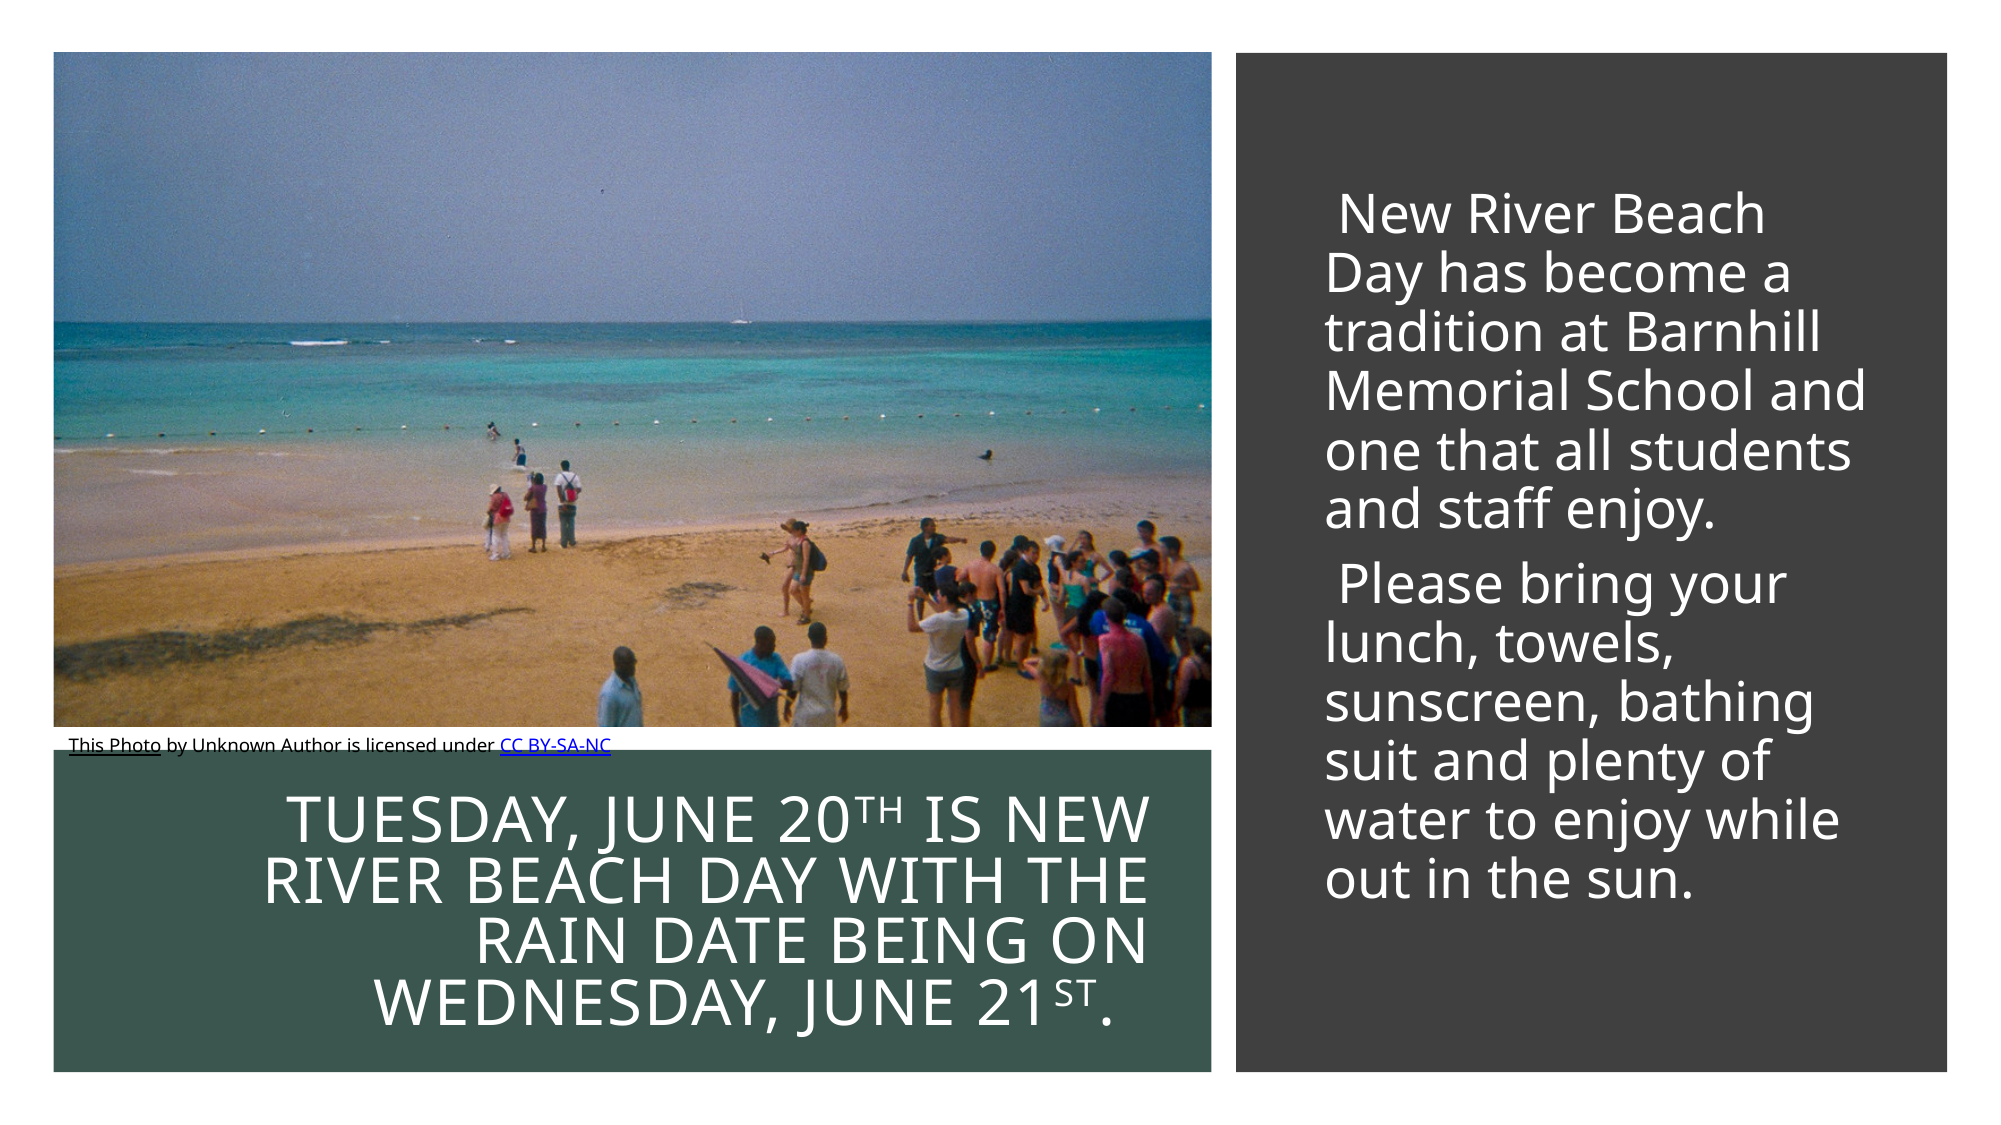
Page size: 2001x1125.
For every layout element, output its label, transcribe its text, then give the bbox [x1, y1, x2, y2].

text_box This Photo by Unknown Author is licensed under CC BY-SA-NC [53, 734, 1212, 767]
title Tuesday, June 20th is New River Beach Day with the Rain Date being on Wednesday, June 21st. [85, 782, 1168, 1049]
list New River Beach Day has become a tradition at Barnhill Memorial School and one that all students and staff enjoy. Please bring your lunch, towels, sunscreen, bathing suit and plenty of water to enjoy while out in the sun. [1317, 150, 1879, 947]
text_box [1235, 51, 1948, 1074]
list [53, 52, 1212, 727]
text_box [52, 749, 1213, 1073]
